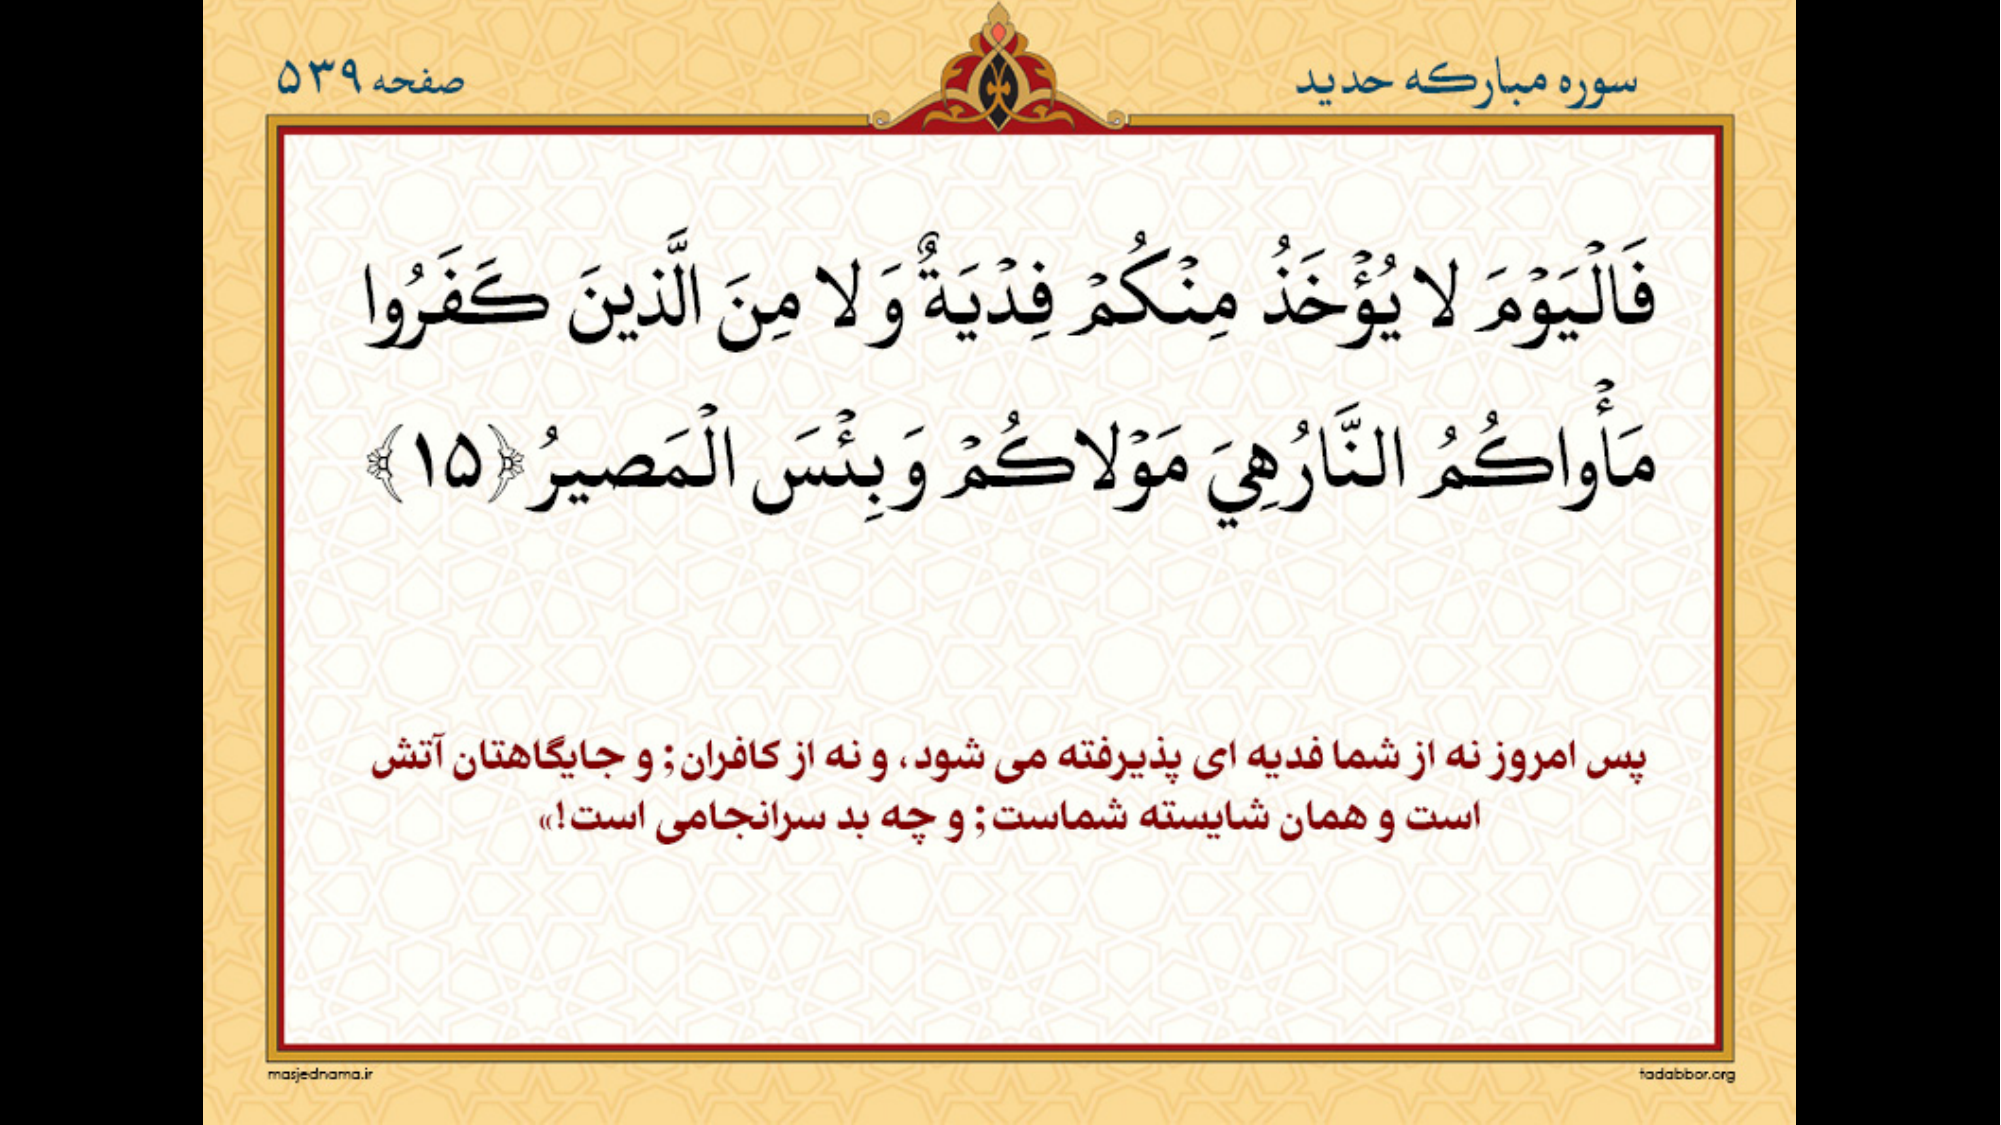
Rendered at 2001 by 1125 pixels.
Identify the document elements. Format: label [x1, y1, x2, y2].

picture [203, 0, 1796, 1125]
